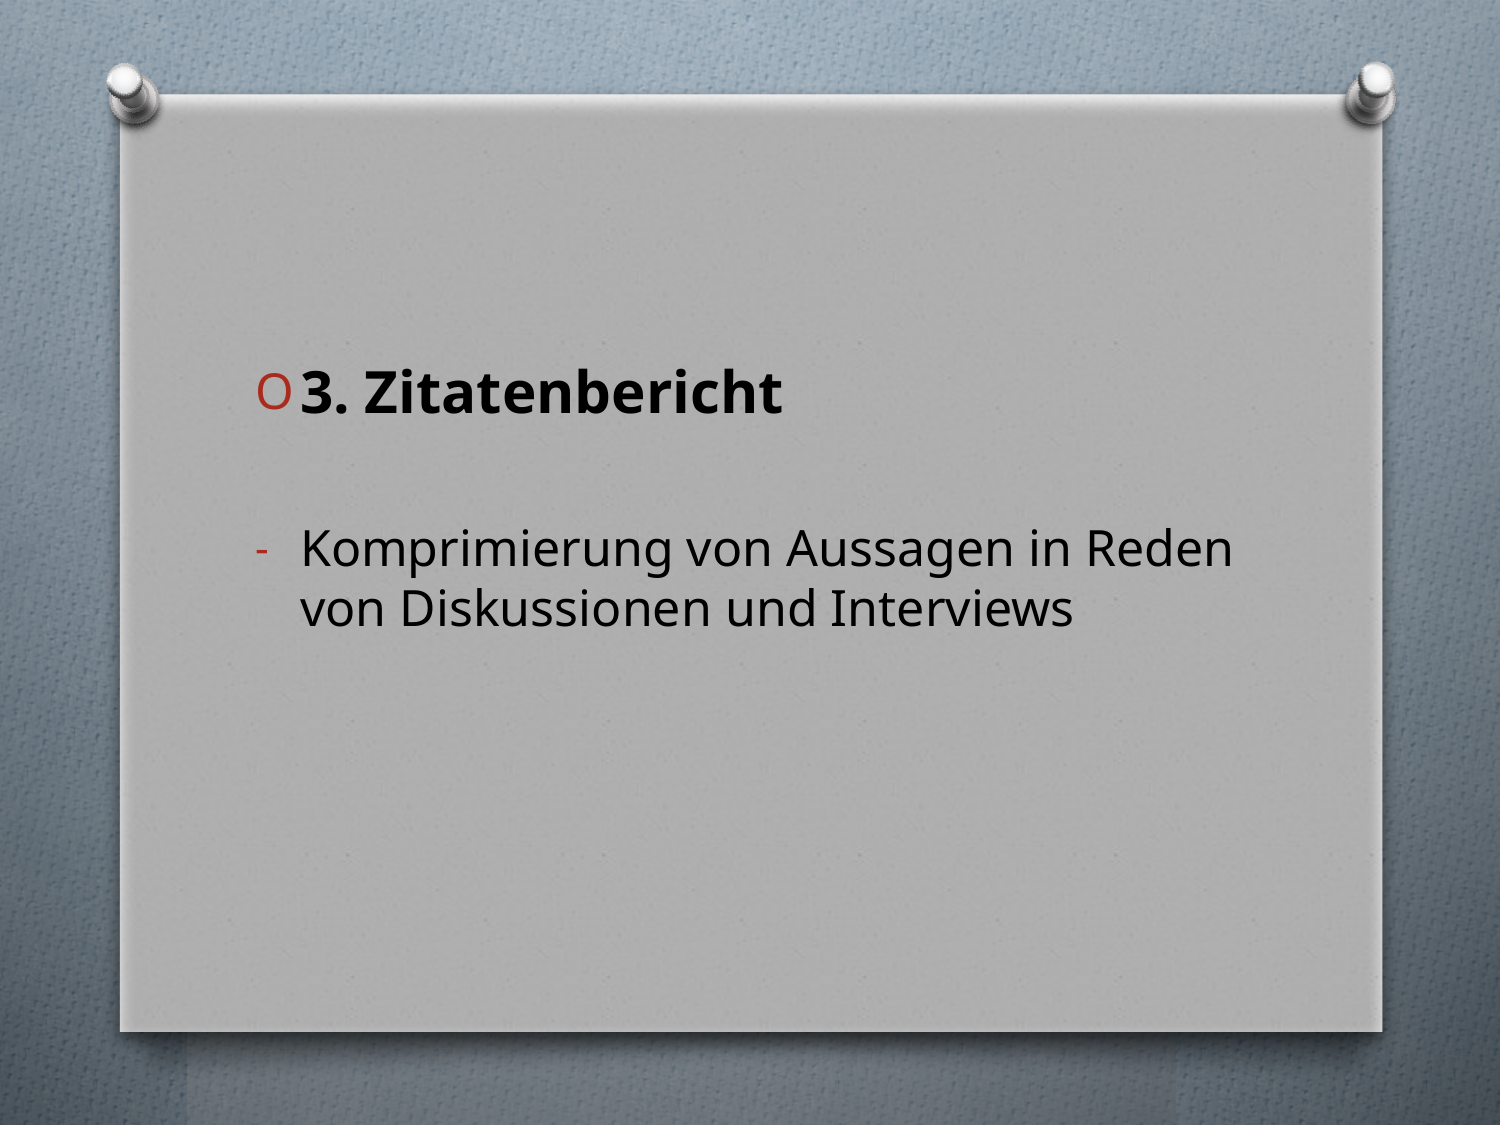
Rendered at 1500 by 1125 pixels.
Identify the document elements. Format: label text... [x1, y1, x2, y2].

picture [75, 29, 198, 153]
list 3. Zitatenbericht Komprimierung von Aussagen in Reden von Diskussionen und Interviews [240, 347, 1257, 939]
picture [1317, 35, 1439, 156]
